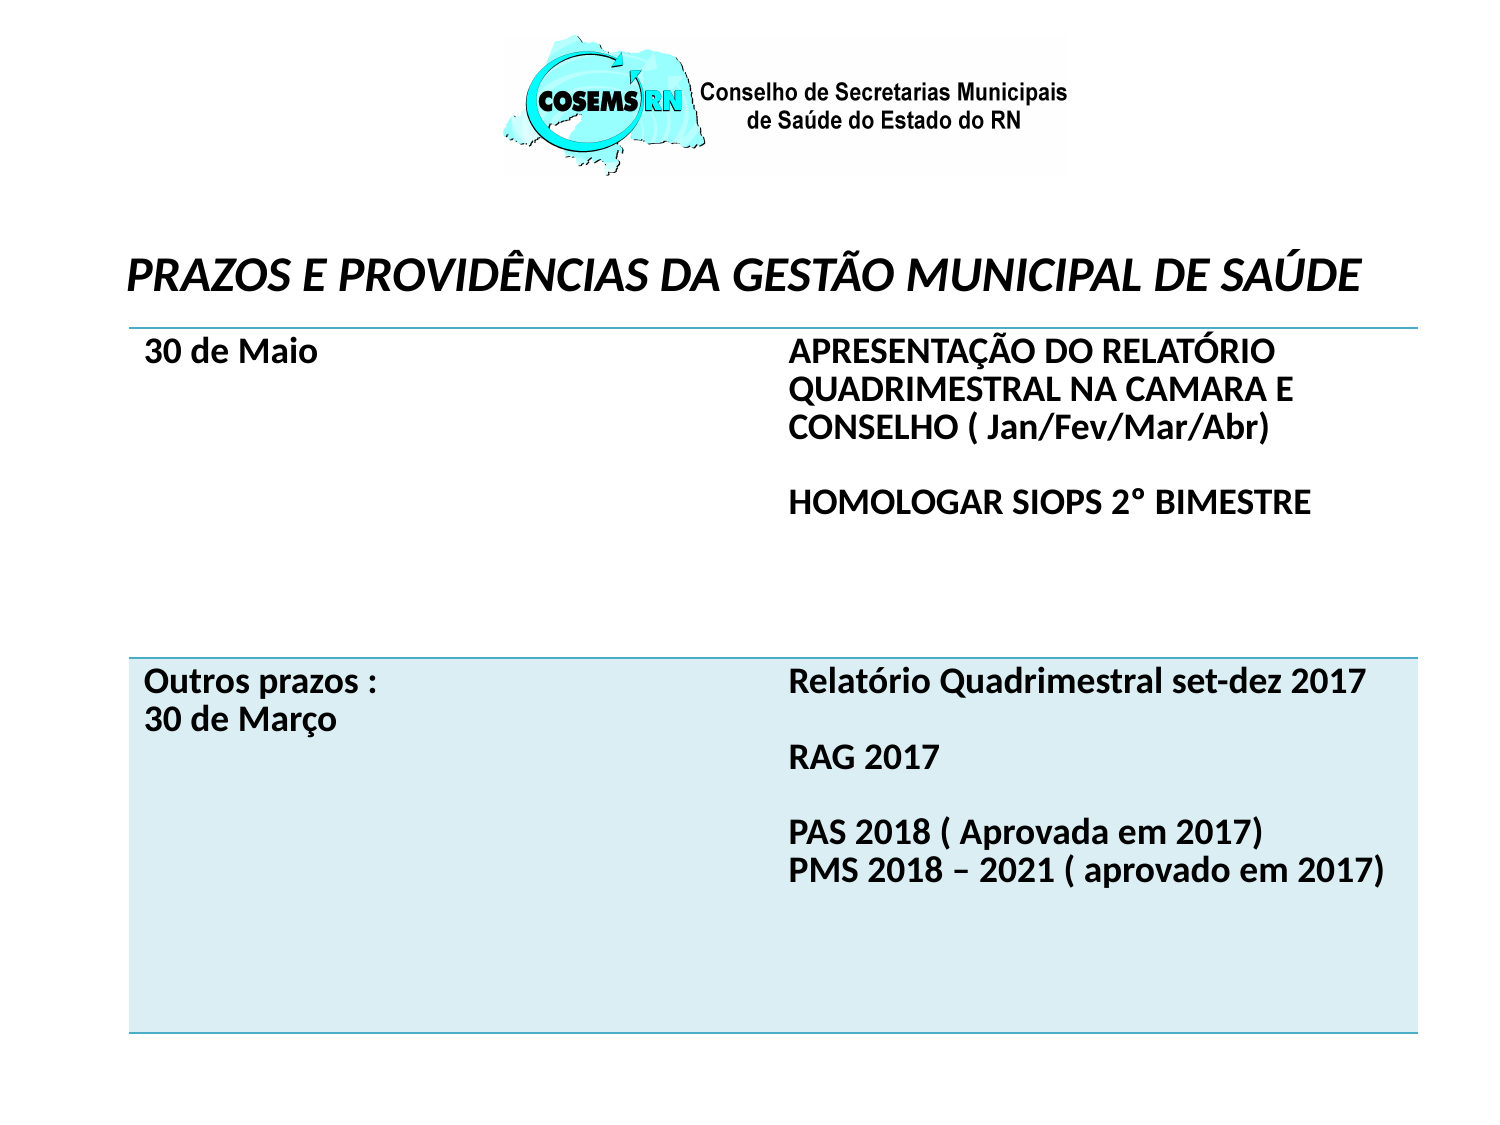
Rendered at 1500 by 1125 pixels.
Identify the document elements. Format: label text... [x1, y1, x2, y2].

table_cell Outros prazos : 30 de Março [129, 659, 773, 1032]
picture [503, 34, 1067, 176]
table_cell Relatório Quadrimestral set-dez 2017 RAG 2017 PAS 2018 ( Aprovada em 2017) PMS 2018 – 2021 ( aprovado em 2017) [773, 659, 1418, 1032]
table_header APRESENTAÇÃO DO RELATÓRIO QUADRIMESTRAL NA CAMARA E CONSELHO ( Jan/Fev/Mar/Abr) HOMOLOGAR SIOPS 2º BIMESTRE [773, 329, 1418, 657]
table_header 30 de Maio [129, 329, 773, 657]
text_box PRAZOS E PROVIDÊNCIAS DA GESTÃO MUNICIPAL DE SAÚDE [35, 234, 1454, 310]
